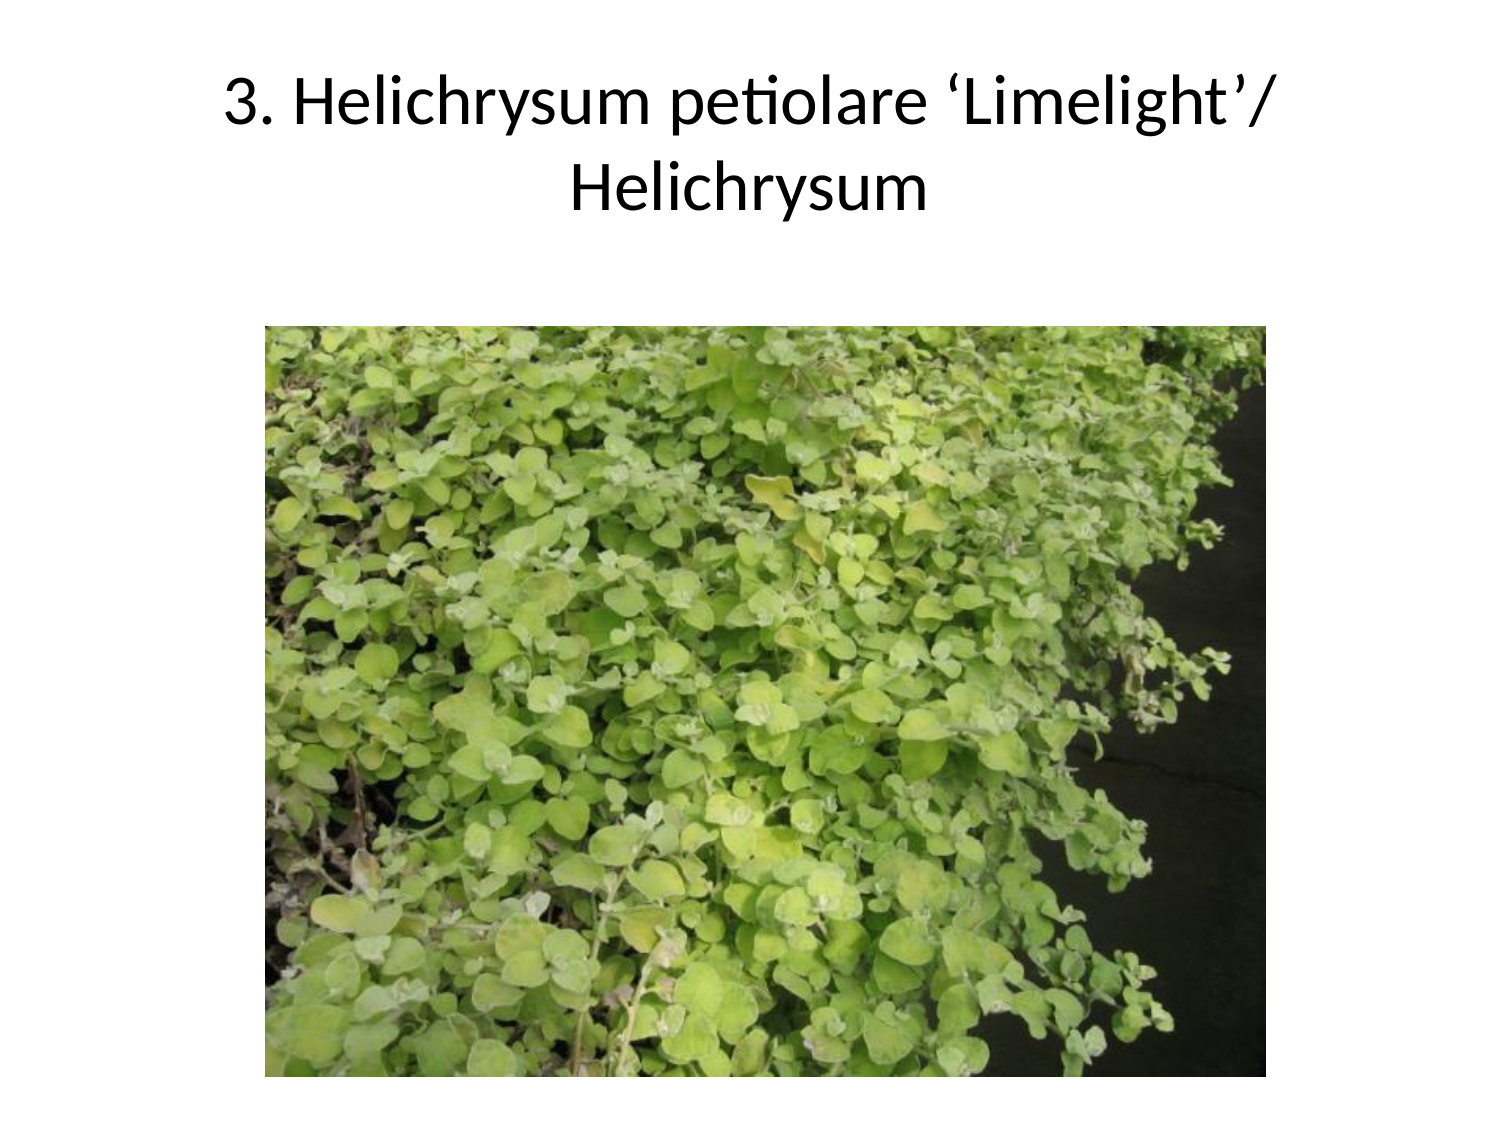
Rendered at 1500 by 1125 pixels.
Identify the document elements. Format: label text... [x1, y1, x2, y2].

picture [265, 325, 1266, 1077]
title 3. Helichrysum petiolare ‘Limelight’/ Helichrysum [75, 45, 1425, 233]
